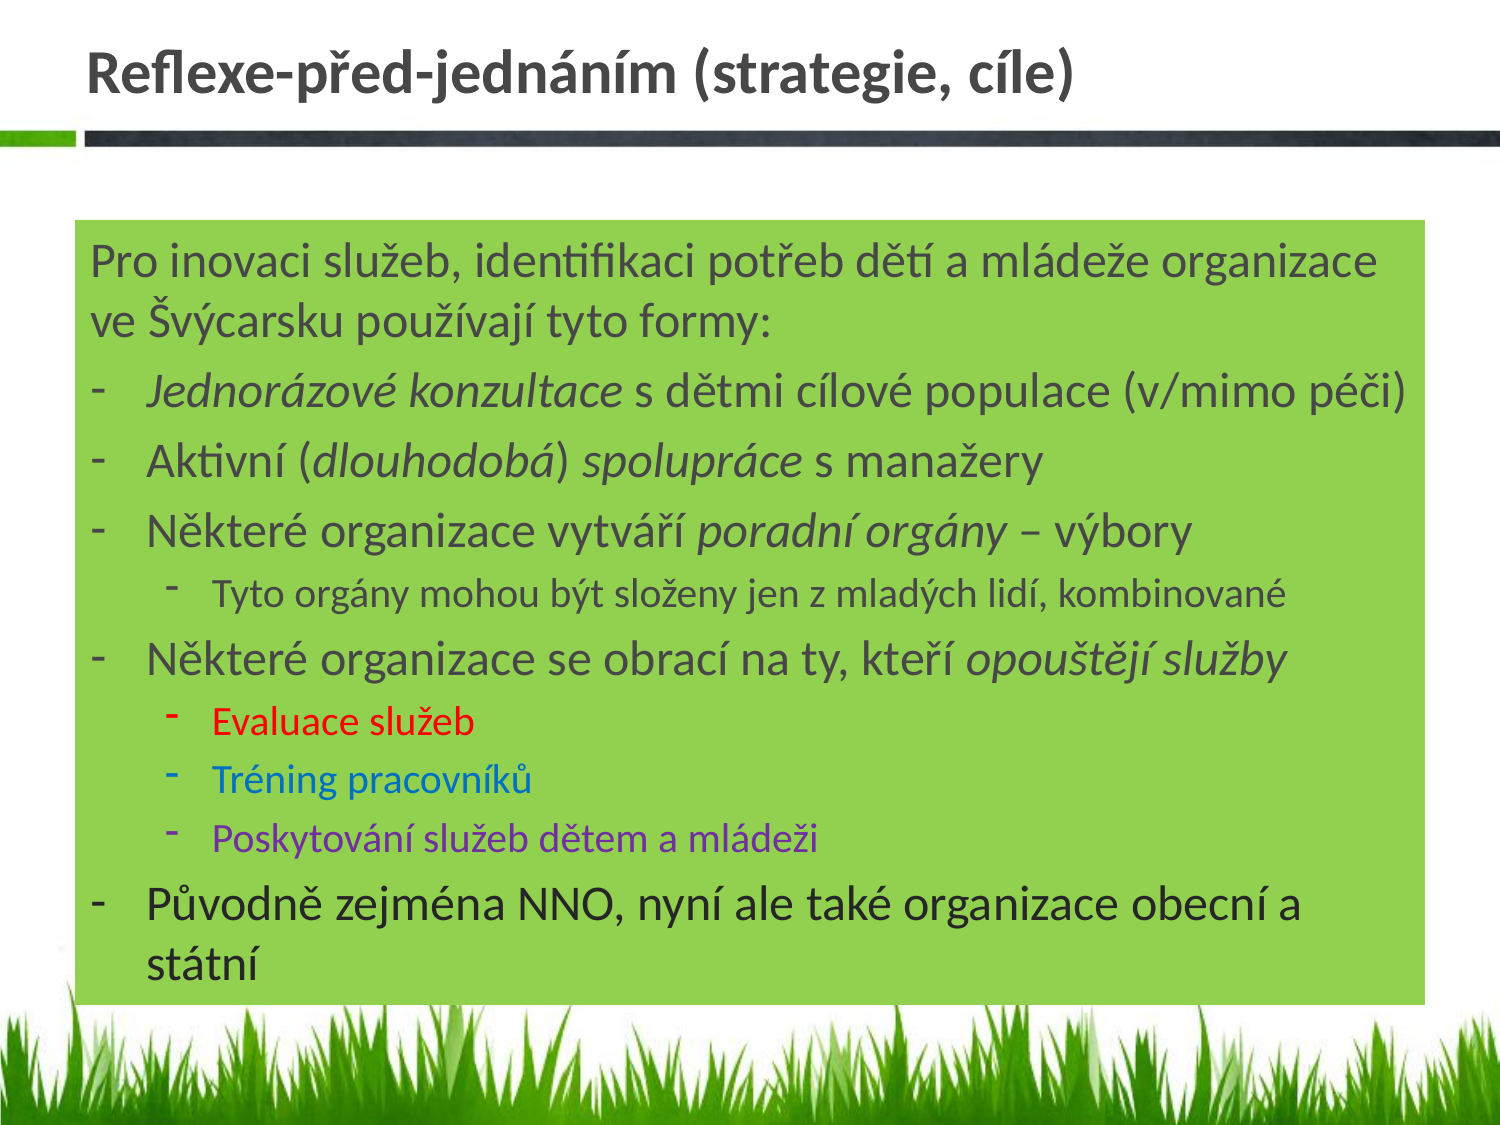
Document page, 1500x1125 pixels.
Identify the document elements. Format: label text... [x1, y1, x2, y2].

list Pro inovaci služeb, identifikaci potřeb dětí a mládeže organizace ve Švýcarsku používají tyto formy: Jednorázové konzultace s dětmi cílové populace (v/mimo péči) Aktivní (dlouhodobá) spolupráce s manažery Některé organizace vytváří poradní orgány – výbory Tyto orgány mohou být složeny jen z mladých lidí, kombinované Některé organizace se obrací na ty, kteří opouštějí služby Evaluace služeb Tréning pracovníků Poskytování služeb dětem a mládeži Původně zejména NNO, nyní ale také organizace obecní a státní [75, 219, 1425, 1005]
picture [0, 0, 1500, 1125]
title Reflexe-před-jednáním (strategie, cíle) [71, 12, 1450, 125]
